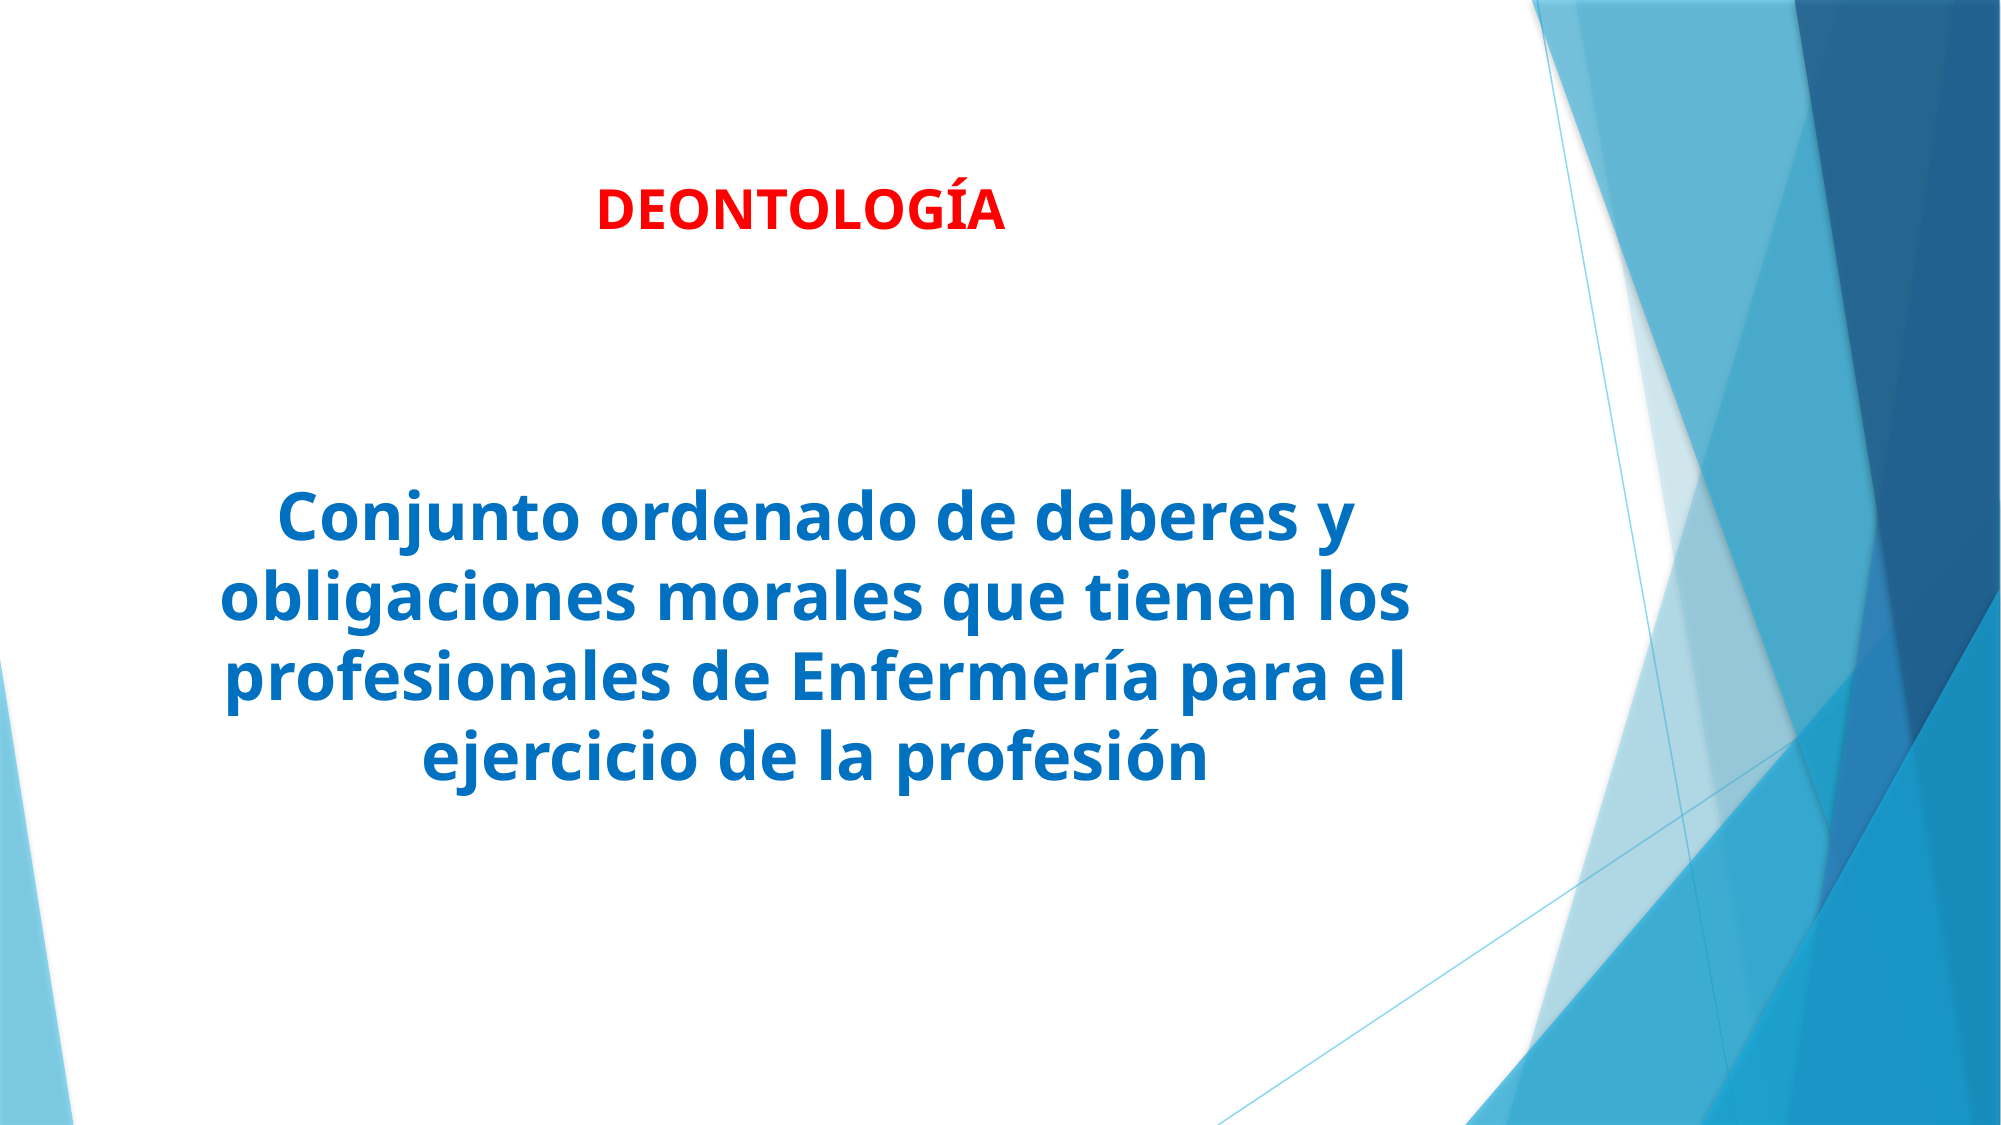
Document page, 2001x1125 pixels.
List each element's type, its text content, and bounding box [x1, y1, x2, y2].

title DEONTOLOGÍA [111, 99, 1506, 317]
list Conjunto ordenado de deberes y obligaciones morales que tienen los profesionales de Enfermería para el ejercicio de la profesión [111, 354, 1522, 992]
